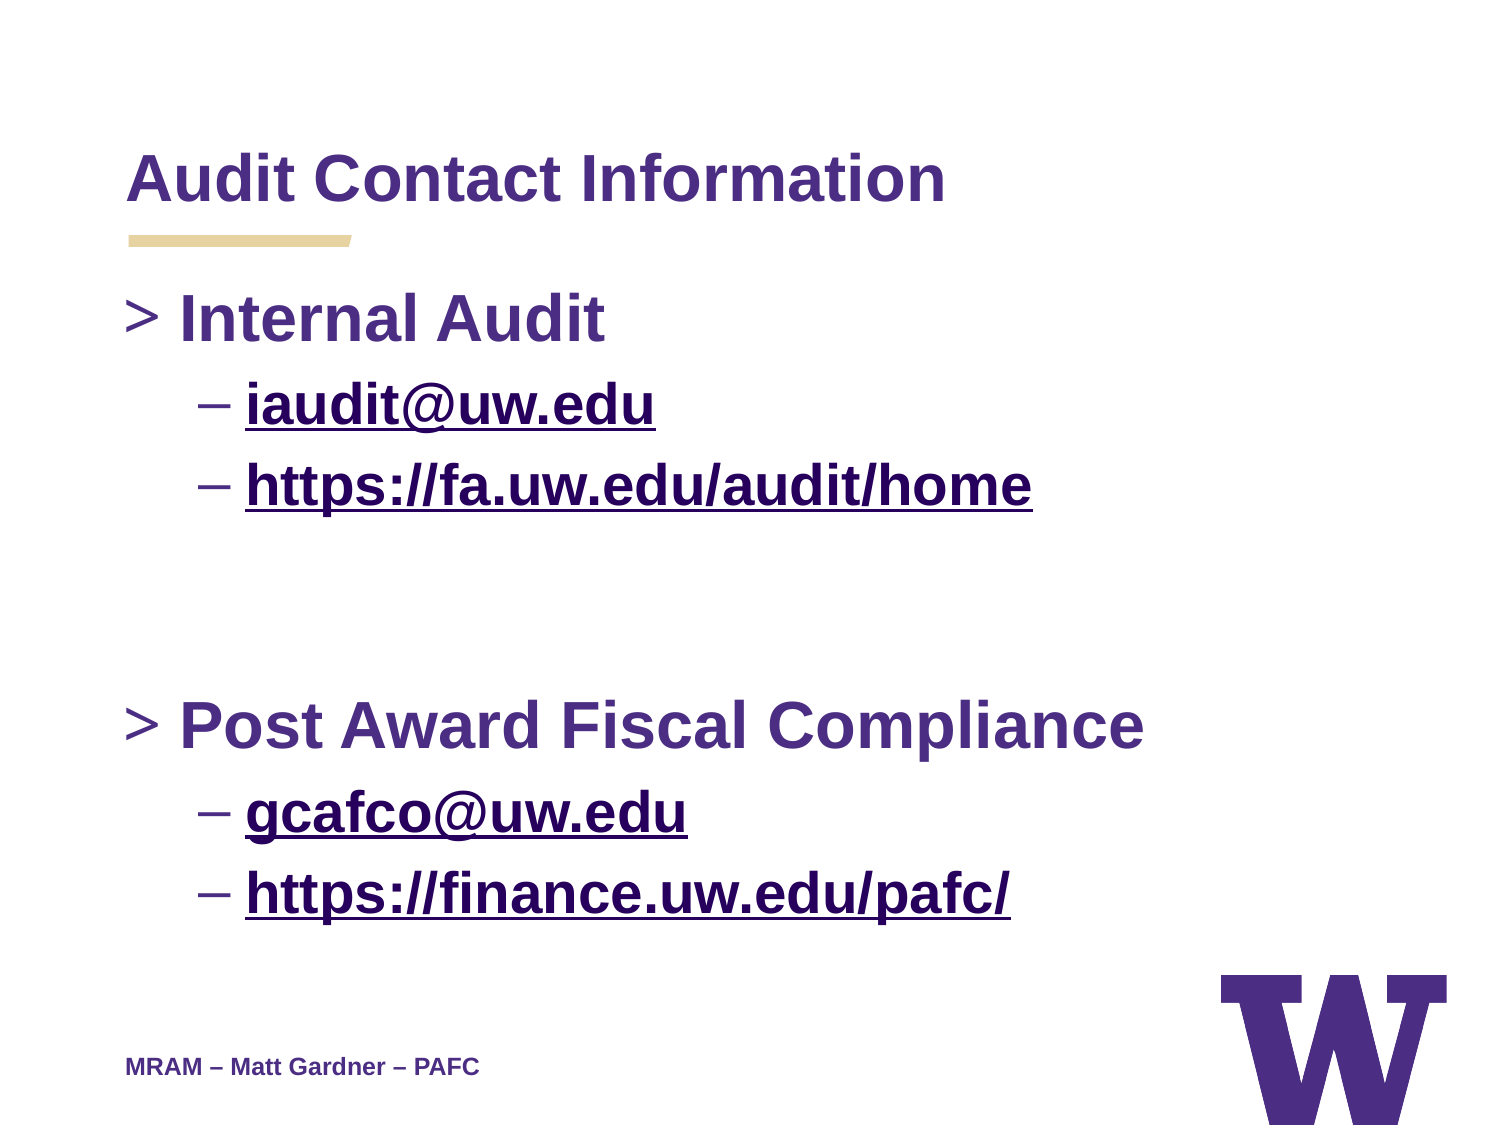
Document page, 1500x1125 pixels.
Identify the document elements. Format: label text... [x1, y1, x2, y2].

text_box MRAM – Matt Gardner – PAFC (6) [110, 1033, 1297, 1088]
title Audit Contact Information [110, 60, 1453, 224]
list Internal Audit iaudit@uw.edu https://fa.uw.edu/audit/home Post Award Fiscal Compliance gcafco@uw.edu https://finance.uw.edu/pafc/ [108, 266, 1453, 988]
picture [1221, 988, 1447, 1125]
picture [128, 235, 352, 247]
